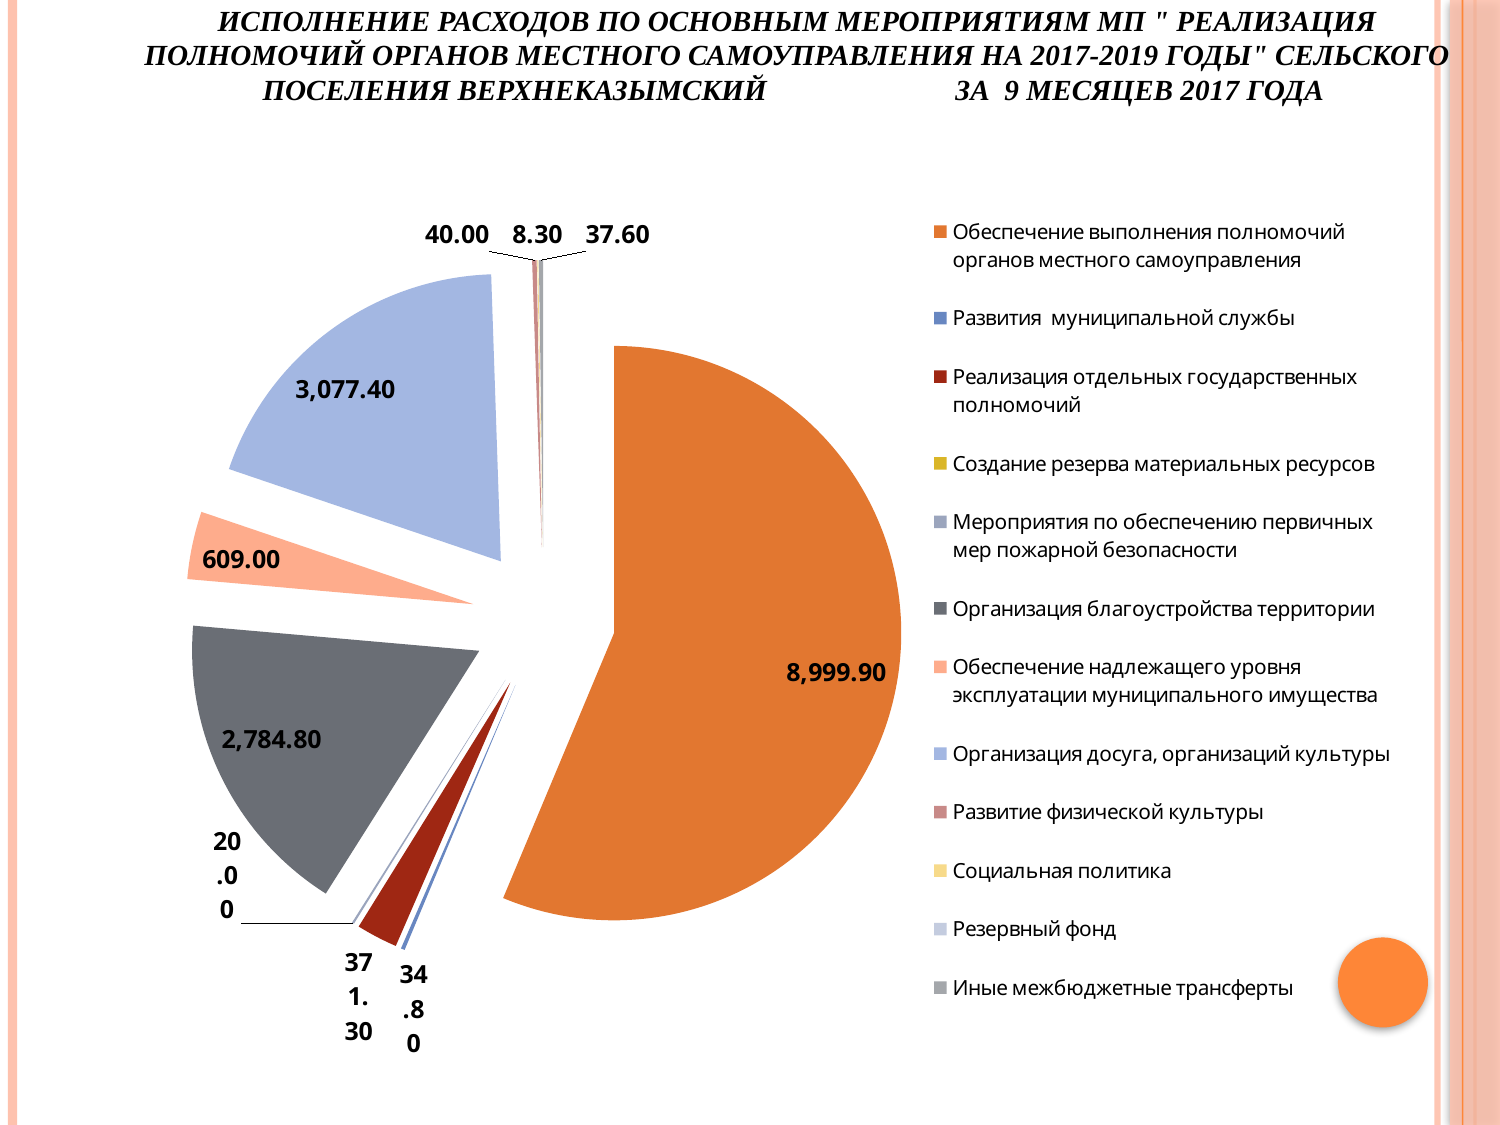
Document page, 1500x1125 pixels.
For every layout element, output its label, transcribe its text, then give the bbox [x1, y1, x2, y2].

title Исполнение расходов по основным мероприятиям МП " Реализация полномочий органов местного самоуправления на 2017-2019 годы" сельского поселения Верхнеказымский за 9 месяцев 2017 года [94, 0, 1500, 149]
chart [74, 160, 1412, 1063]
